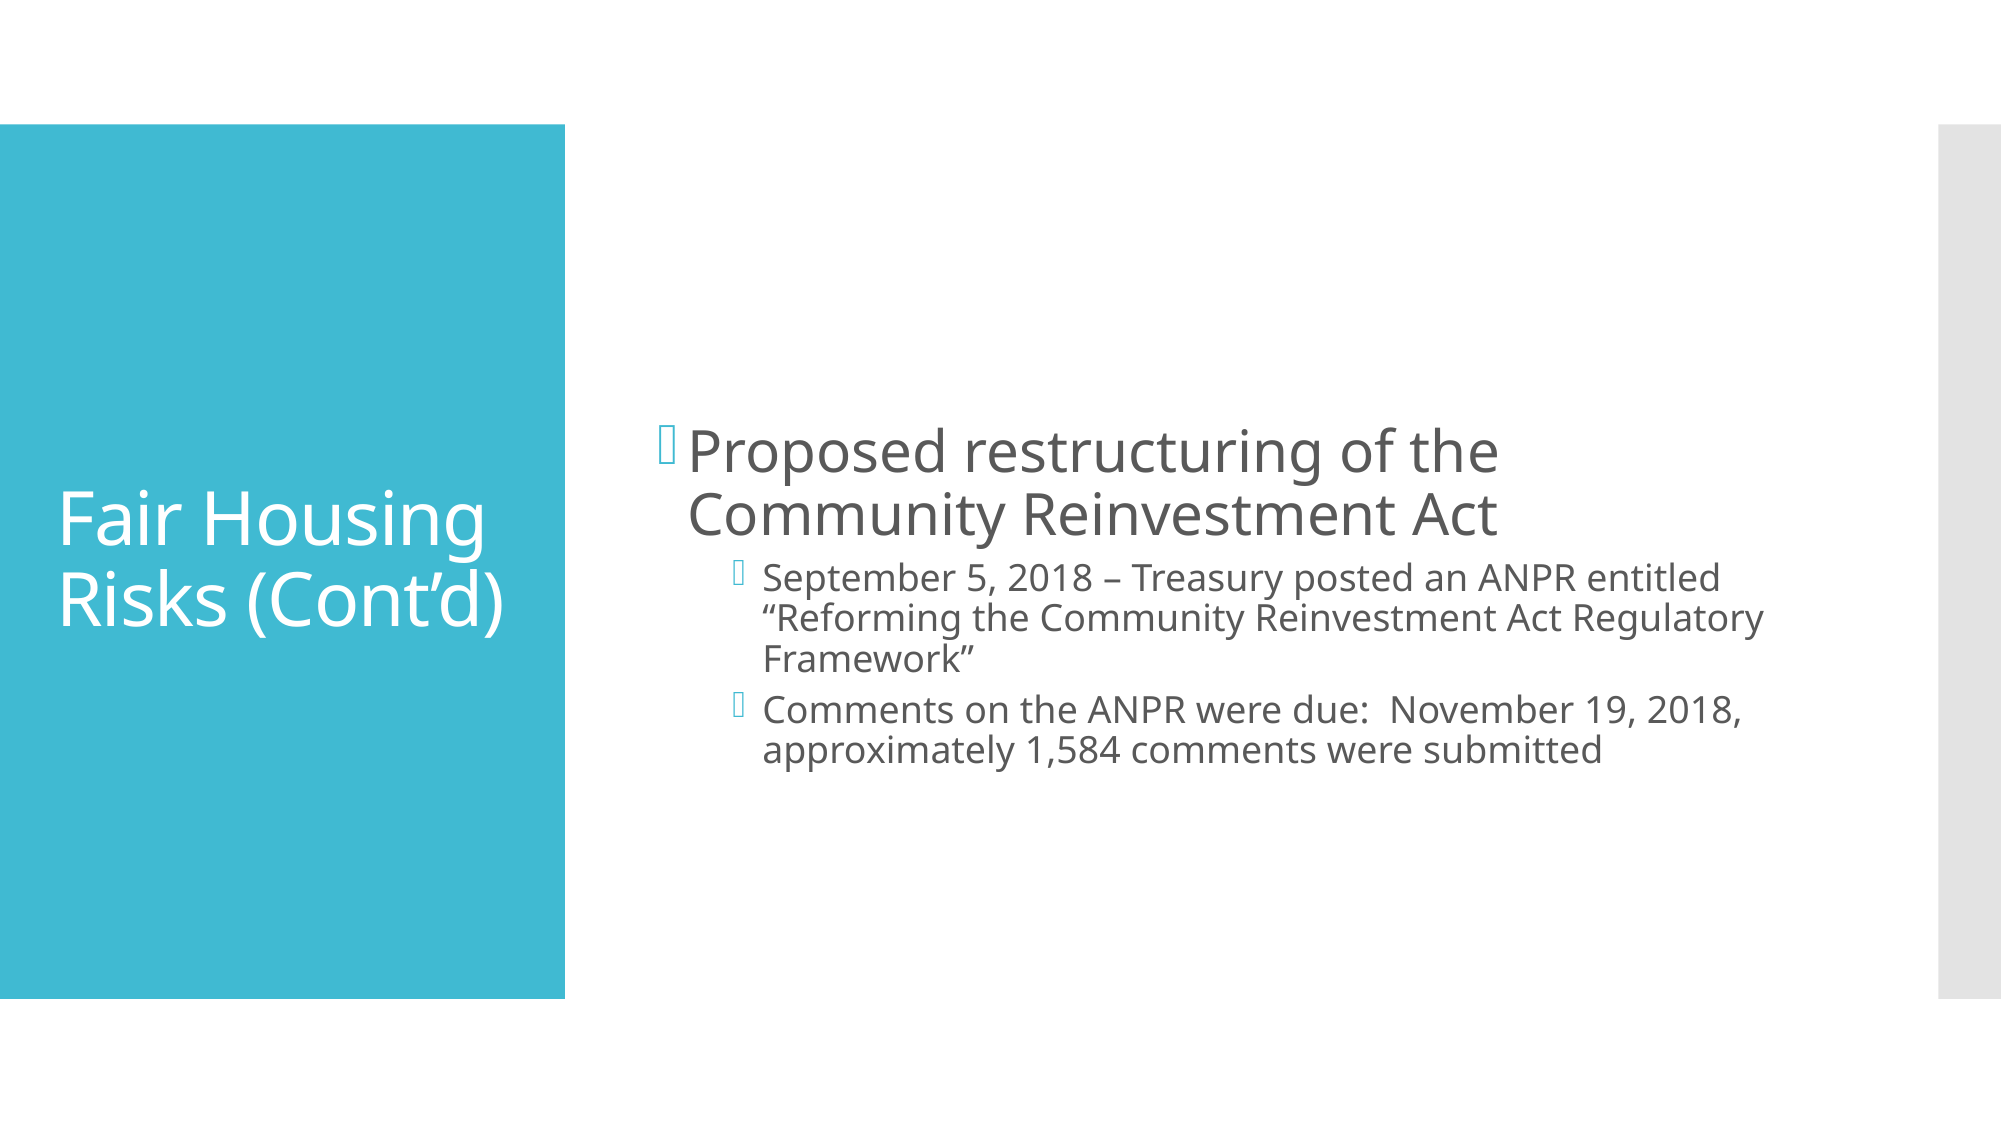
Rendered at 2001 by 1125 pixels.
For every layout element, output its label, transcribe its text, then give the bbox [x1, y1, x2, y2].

title Fair Housing Risks (Cont’d) [41, 184, 525, 940]
list Proposed restructuring of the Community Reinvestment Act September 5, 2018 – Treasury posted an ANPR entitled “Reforming the Community Reinvestment Act Regulatory Framework” Comments on the ANPR were due: November 19, 2018, approximately 1,584 comments were submitted [634, 141, 1835, 982]
